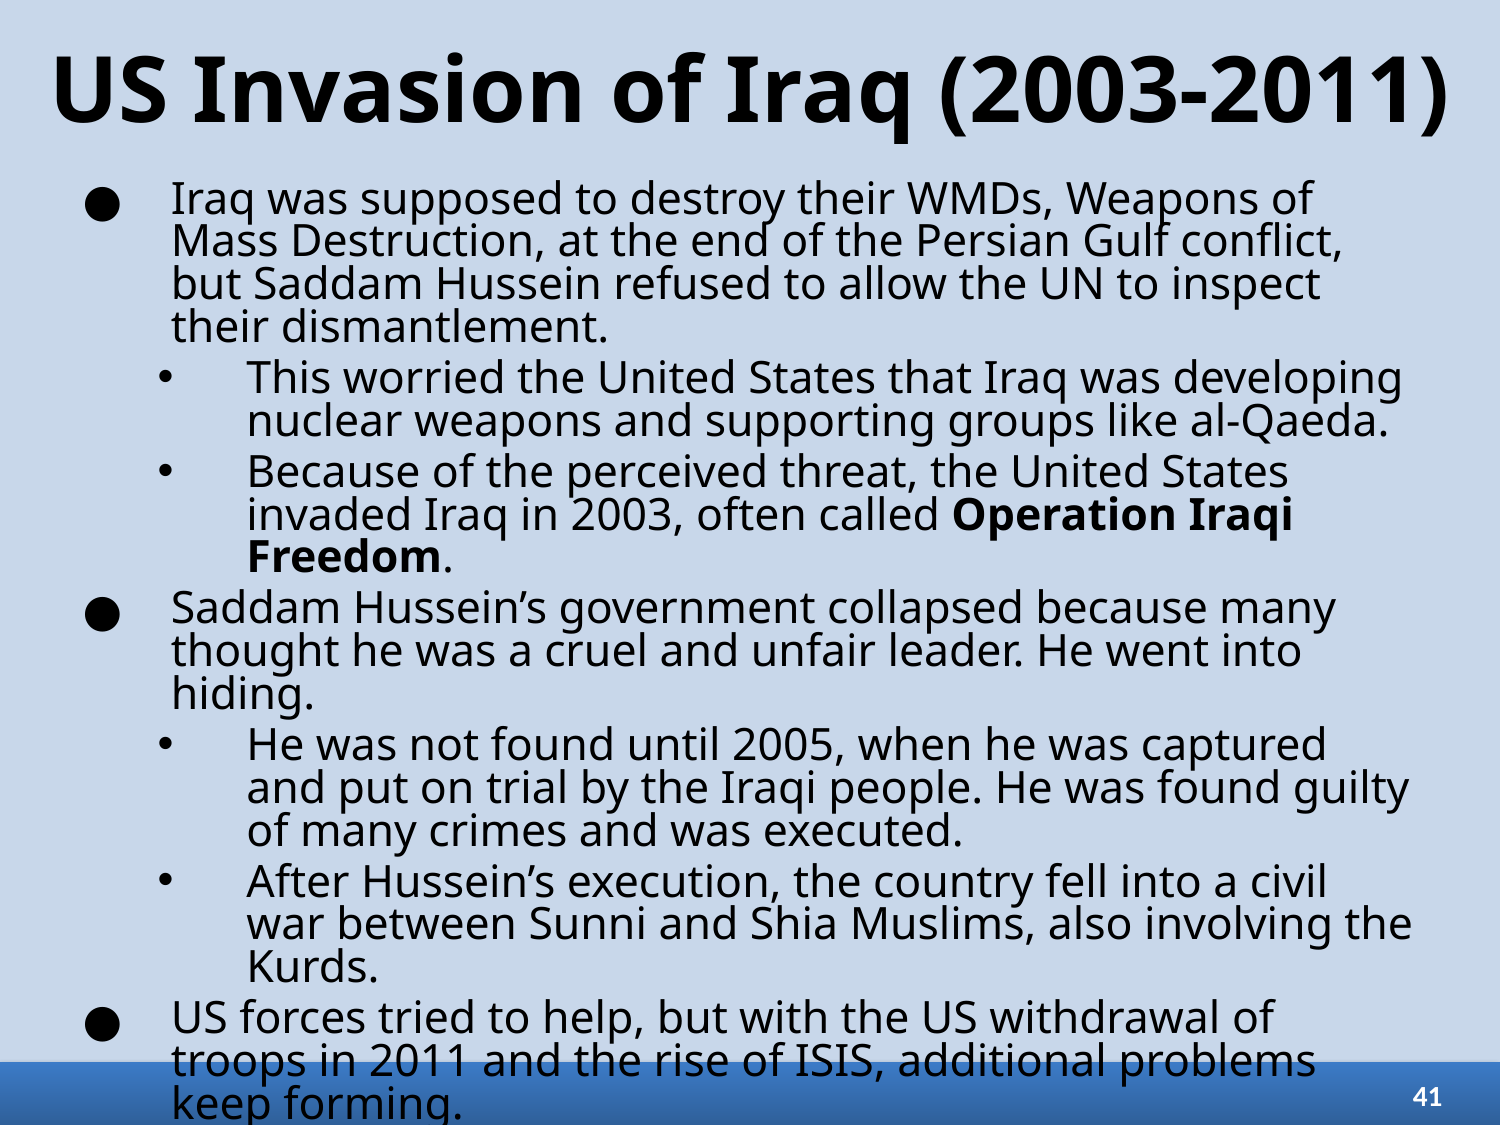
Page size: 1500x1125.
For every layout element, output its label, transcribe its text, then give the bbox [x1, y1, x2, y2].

slide_number 41 [1398, 1070, 1450, 1120]
list Iraq was supposed to destroy their WMDs, Weapons of Mass Destruction, at the end of the Persian Gulf conflict, but Saddam Hussein refused to allow the UN to inspect their dismantlement. This worried the United States that Iraq was developing nuclear weapons and supporting groups like al-Qaeda. Because of the perceived threat, the United States invaded Iraq in 2003, often called Operation Iraqi Freedom. Saddam Hussein’s government collapsed because many thought he was a cruel and unfair leader. He went into hiding. He was not found until 2005, when he was captured and put on trial by the Iraqi people. He was found guilty of many crimes and was executed. After Hussein’s execution, the country fell into a civil war between Sunni and Shia Muslims, also involving the Kurds. US forces tried to help, but with the US withdrawal of troops in 2011 and the rise of ISIS, additional problems keep forming. [75, 172, 1425, 1071]
title US Invasion of Iraq (2003-2011) [0, 0, 1500, 173]
